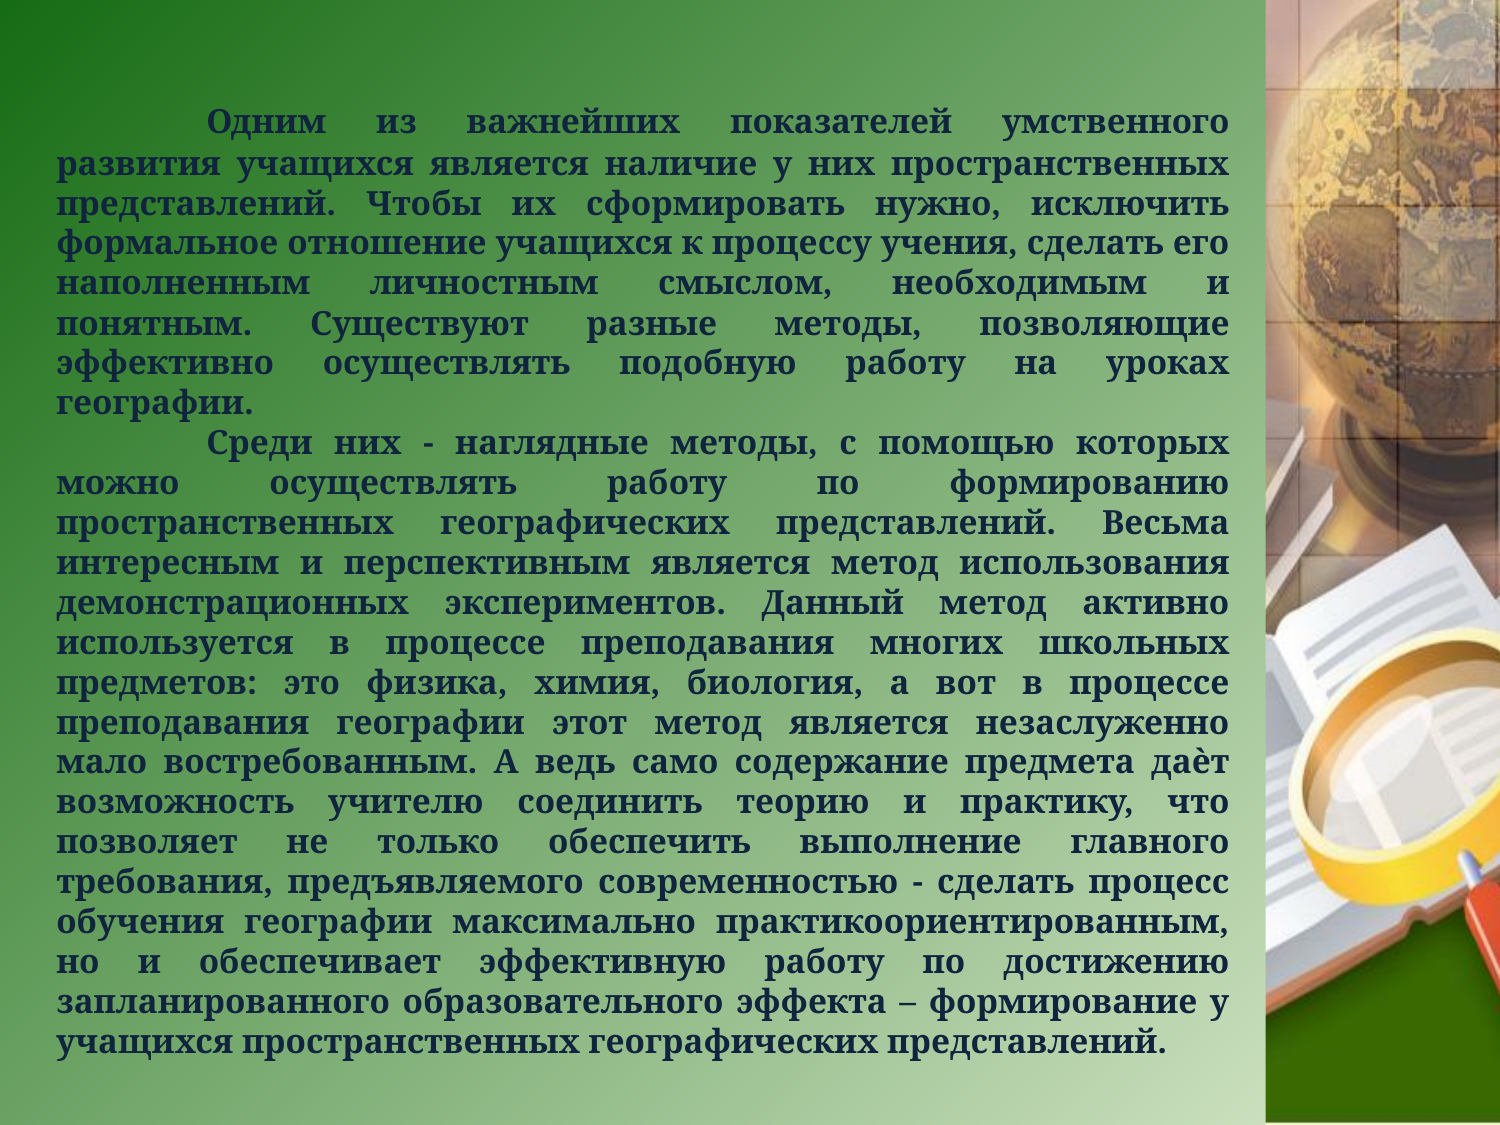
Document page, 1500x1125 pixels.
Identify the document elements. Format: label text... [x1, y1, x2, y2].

text_box Одним из важнейших показателей умственного развития учащихся является наличие у них пространственных представлений. Чтобы их сформировать нужно, исключить формальное отношение учащихся к процессу учения, сделать его наполненным личностным смыслом, необходимым и понятным. Существуют разные методы, позволяющие эффективно осуществлять подобную работу на уроках географии. Среди них - наглядные методы, с помощью которых можно осуществлять работу по формированию пространственных географических представлений. Весьма интересным и перспективным является метод использования демонстрационных экспериментов. Данный метод активно используется в процессе преподавания многих школьных предметов: это физика, химия, биология, а вот в процессе преподавания географии этот метод является незаслуженно мало востребованным. А ведь само содержание предмета даѐт возможность учителю соединить теорию и практику, что позволяет не только обеспечить выполнение главного требования, предъявляемого современностью - сделать процесс обучения географии максимально практикоориентированным, но и обеспечивает эффективную работу по достижению запланированного образовательного эффекта – формирование у учащихся пространственных географических представлений. [41, 84, 1247, 1118]
picture [1265, 0, 1500, 1125]
